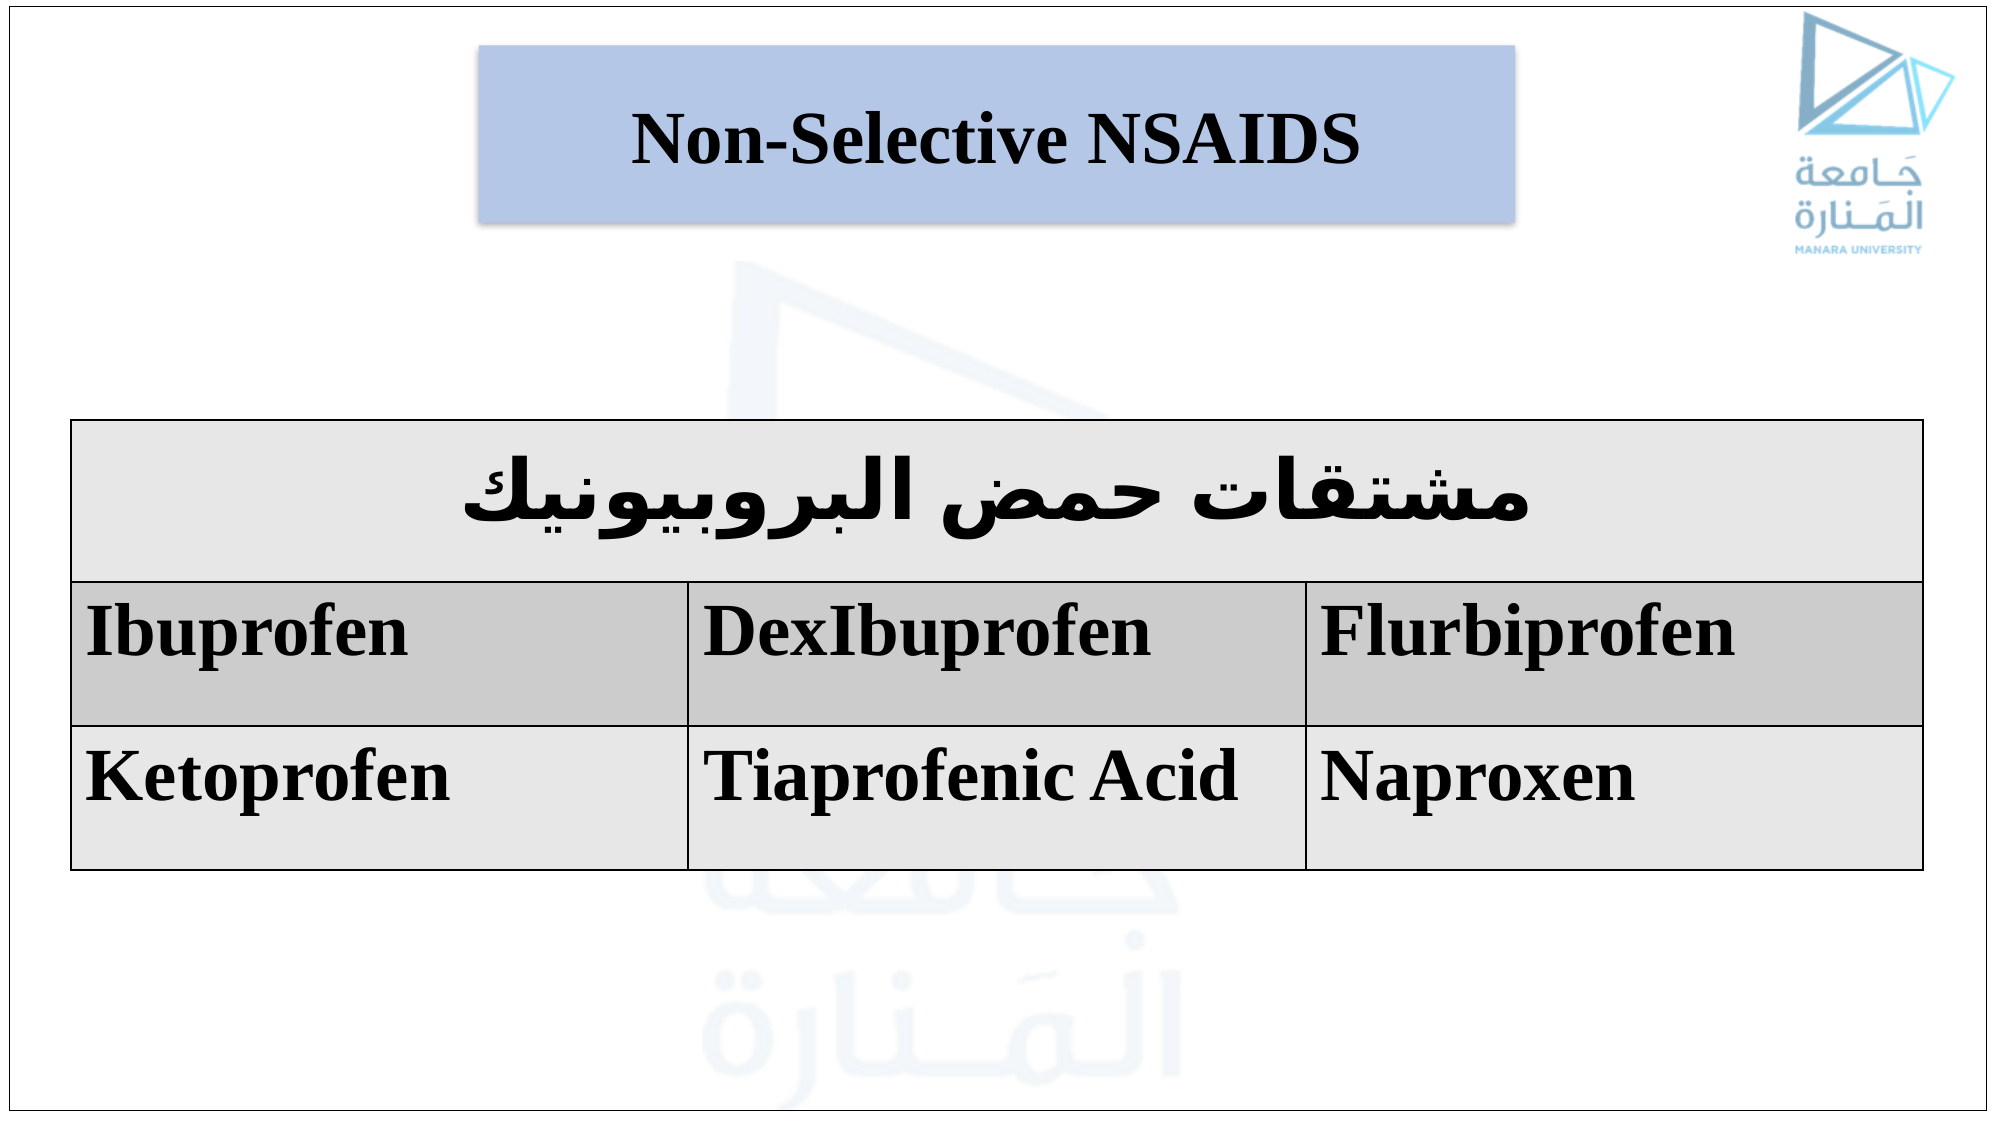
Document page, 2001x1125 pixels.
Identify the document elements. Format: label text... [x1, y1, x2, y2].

picture [670, 261, 1330, 1111]
table_cell Ibuprofen [72, 583, 670, 725]
table_header مشتقات حمض البروبيونيك [1330, 421, 1922, 581]
table_cell Flurbiprofen [1330, 583, 1922, 725]
table_header مشتقات حمض البروبيونيك [72, 421, 670, 581]
text_box [8, 6, 1987, 1111]
table_cell Ketoprofen [72, 727, 670, 869]
table_cell Naproxen [1330, 727, 1922, 869]
text_box Non-Selective NSAIDS [478, 44, 1516, 224]
picture [1736, 6, 1987, 264]
